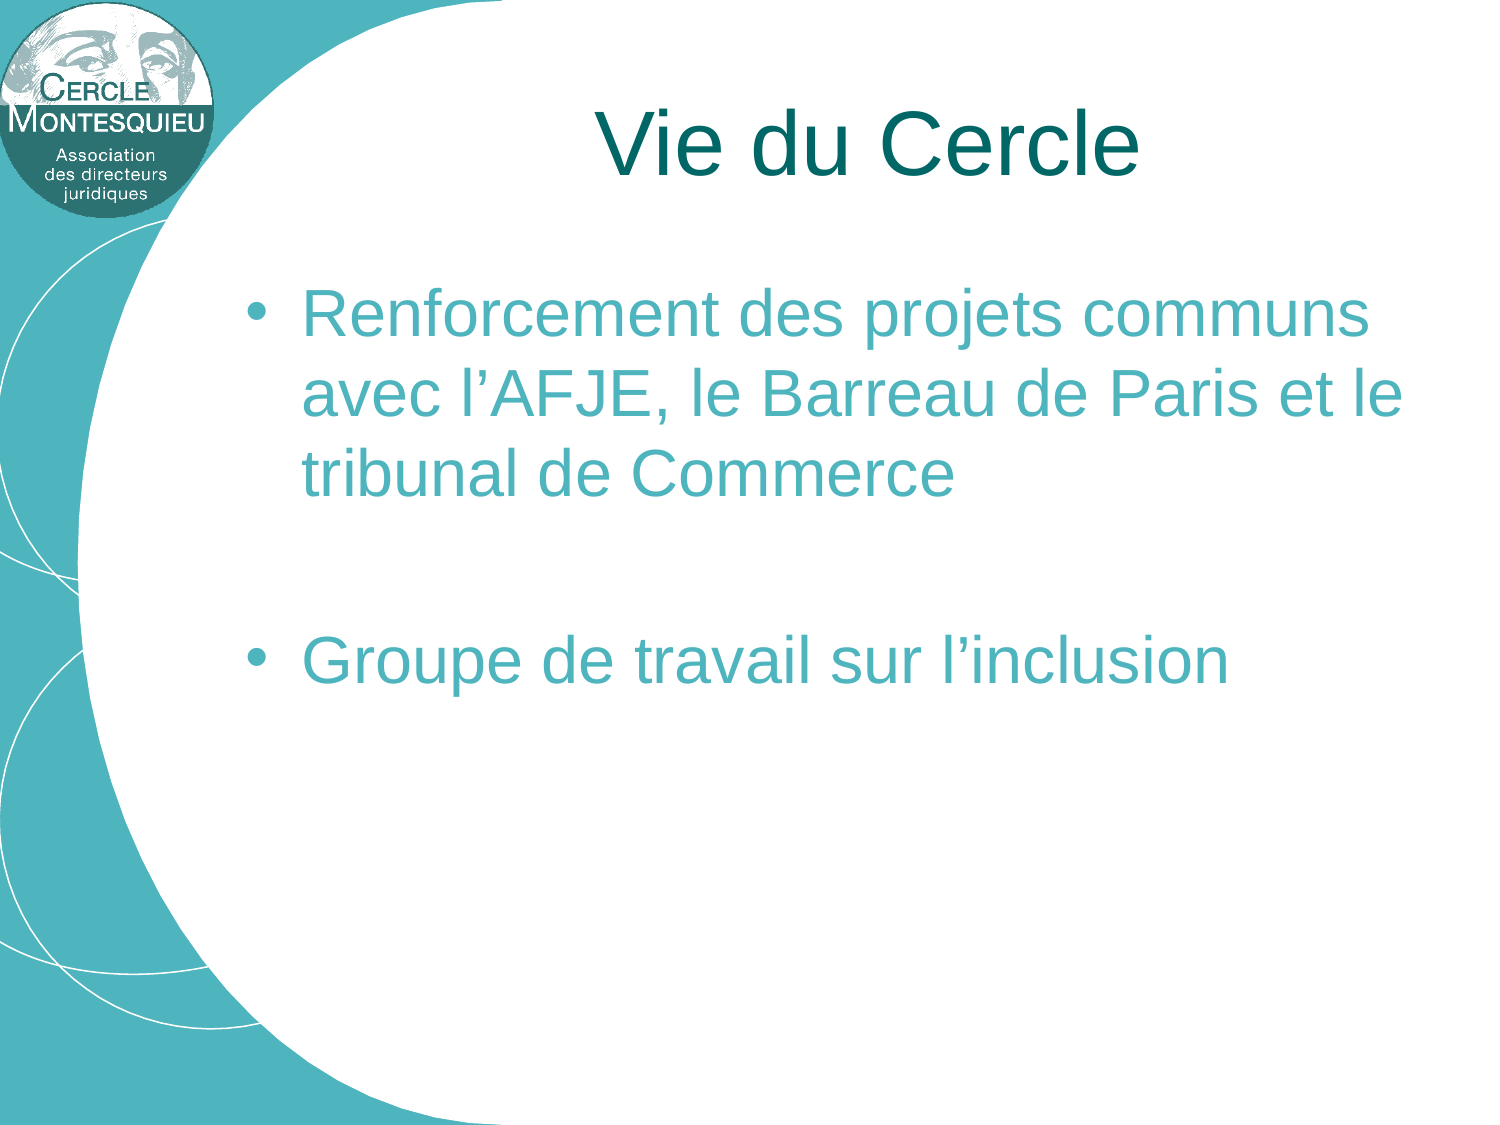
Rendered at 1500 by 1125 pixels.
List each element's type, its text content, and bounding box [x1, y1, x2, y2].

title Vie du Cercle [265, 45, 1473, 233]
picture [0, 0, 219, 223]
list Renforcement des projets communs avec l’AFJE, le Barreau de Paris et le tribunal de Commerce Groupe de travail sur l’inclusion [230, 262, 1471, 1005]
